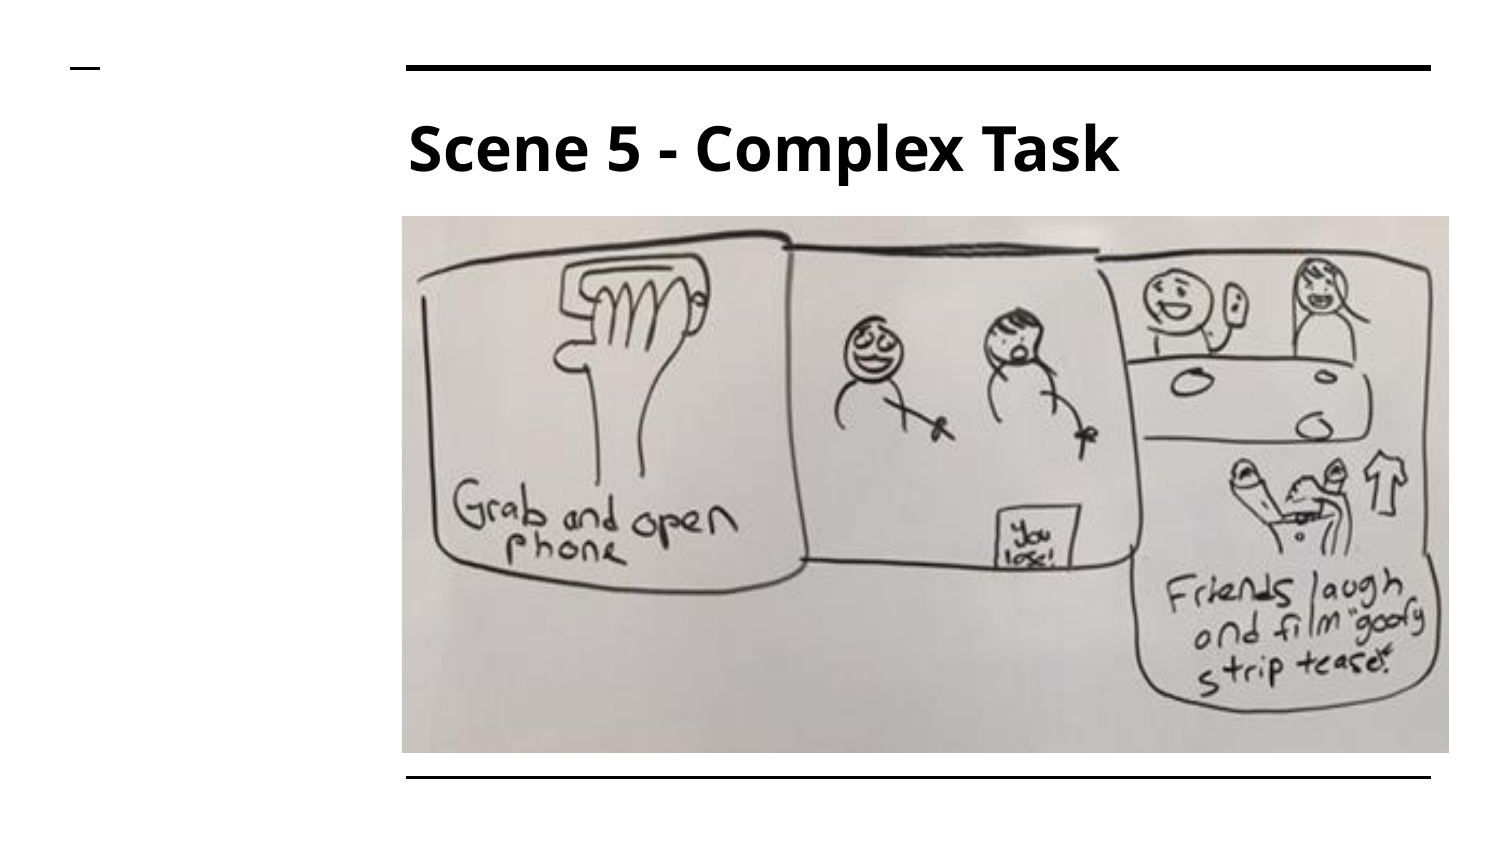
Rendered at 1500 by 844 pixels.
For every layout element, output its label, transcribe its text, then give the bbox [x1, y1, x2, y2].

picture [401, 216, 1450, 753]
title Scene 5 - Complex Task [393, 94, 1431, 199]
